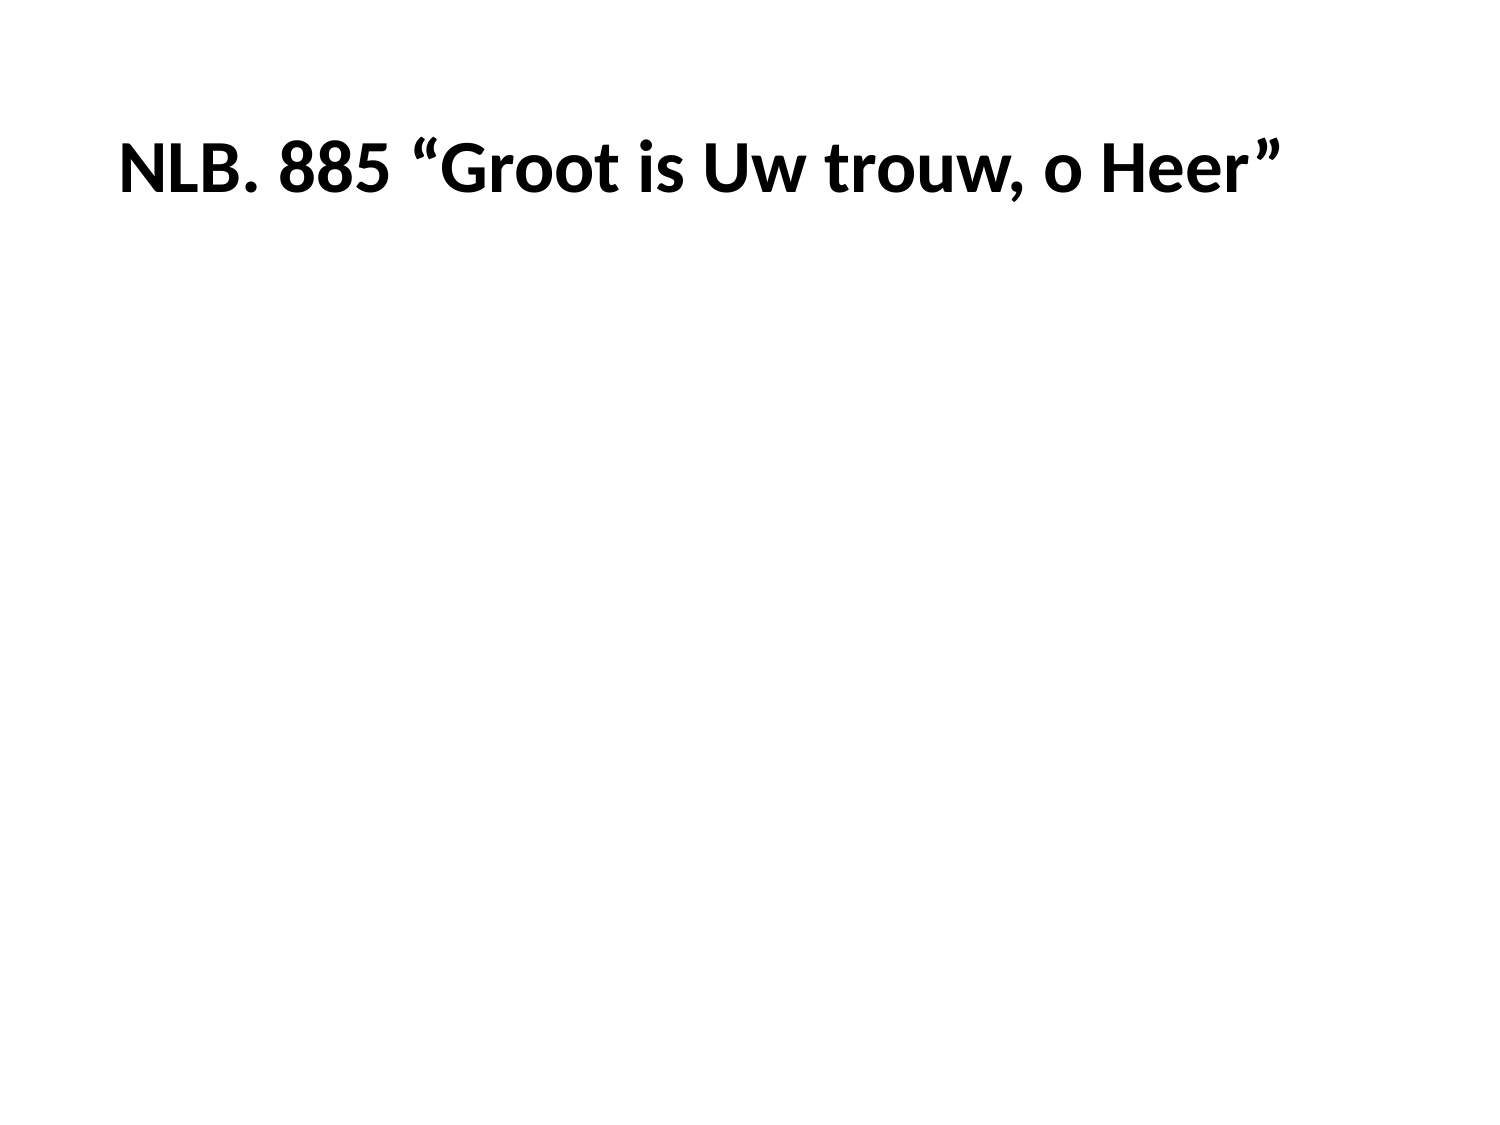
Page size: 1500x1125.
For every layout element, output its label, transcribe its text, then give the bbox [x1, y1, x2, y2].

title NLB. 885 “Groot is Uw trouw, o Heer” [103, 59, 1397, 278]
